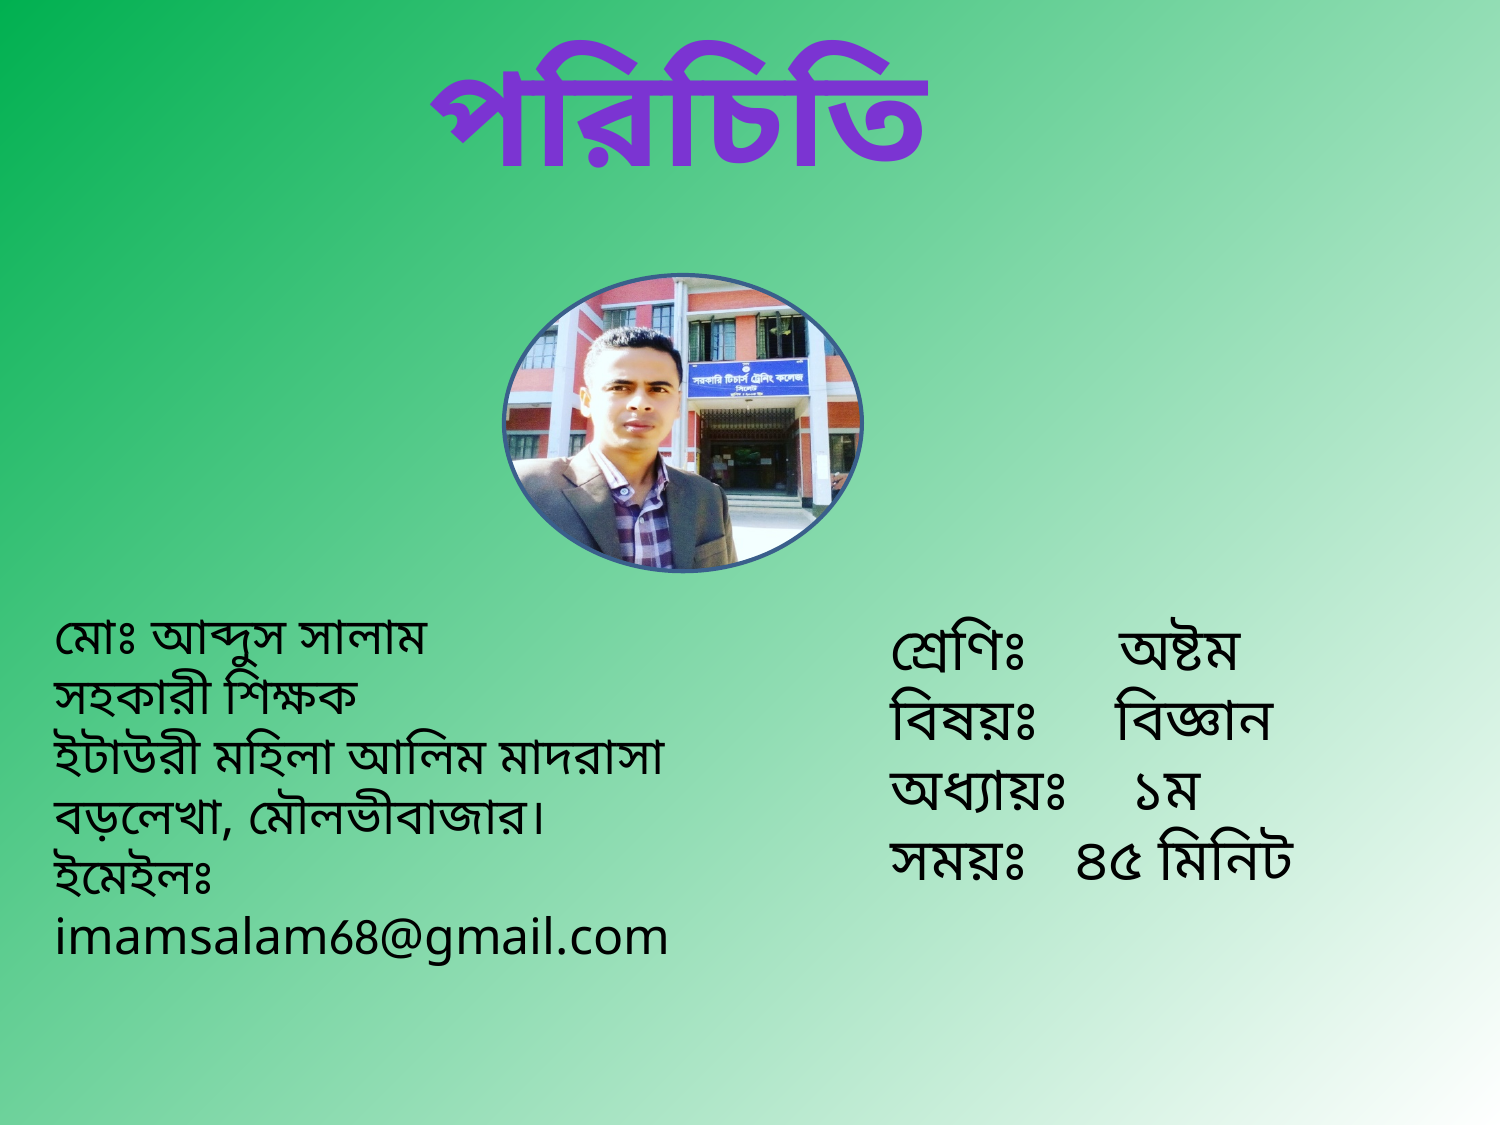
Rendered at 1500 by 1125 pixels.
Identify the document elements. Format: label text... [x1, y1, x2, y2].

text_box মোঃ আব্দুস সালাম সহকারী শিক্ষক ইটাউরী মহিলা আলিম মাদরাসা বড়লেখা, মৌলভীবাজার। ইমেইলঃ imamsalam68@gmail.com [40, 596, 725, 972]
text_box শ্রেণিঃ অষ্টম বিষয়ঃ বিজ্ঞান অধ্যায়ঃ ১ম সময়ঃ ৪৫ মিনিট [875, 604, 1309, 900]
text_box [501, 272, 865, 574]
text_box পরিচিতি [413, 21, 979, 202]
